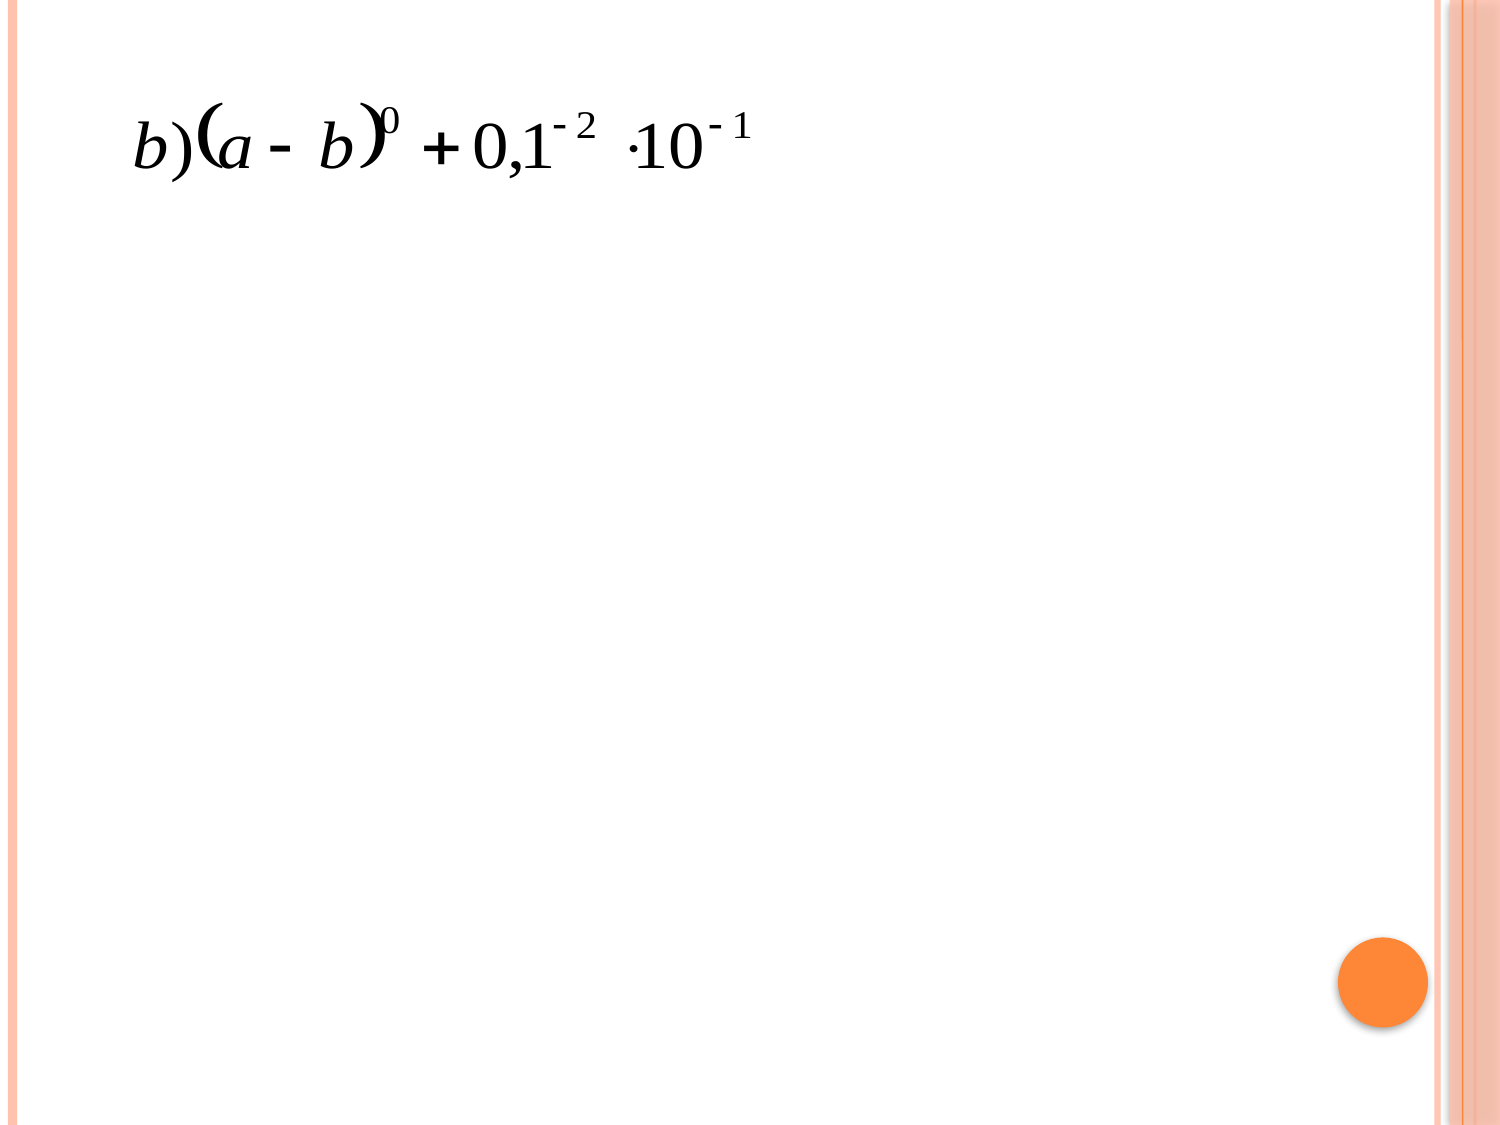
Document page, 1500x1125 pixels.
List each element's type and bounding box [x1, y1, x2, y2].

text_box [123, 89, 763, 197]
